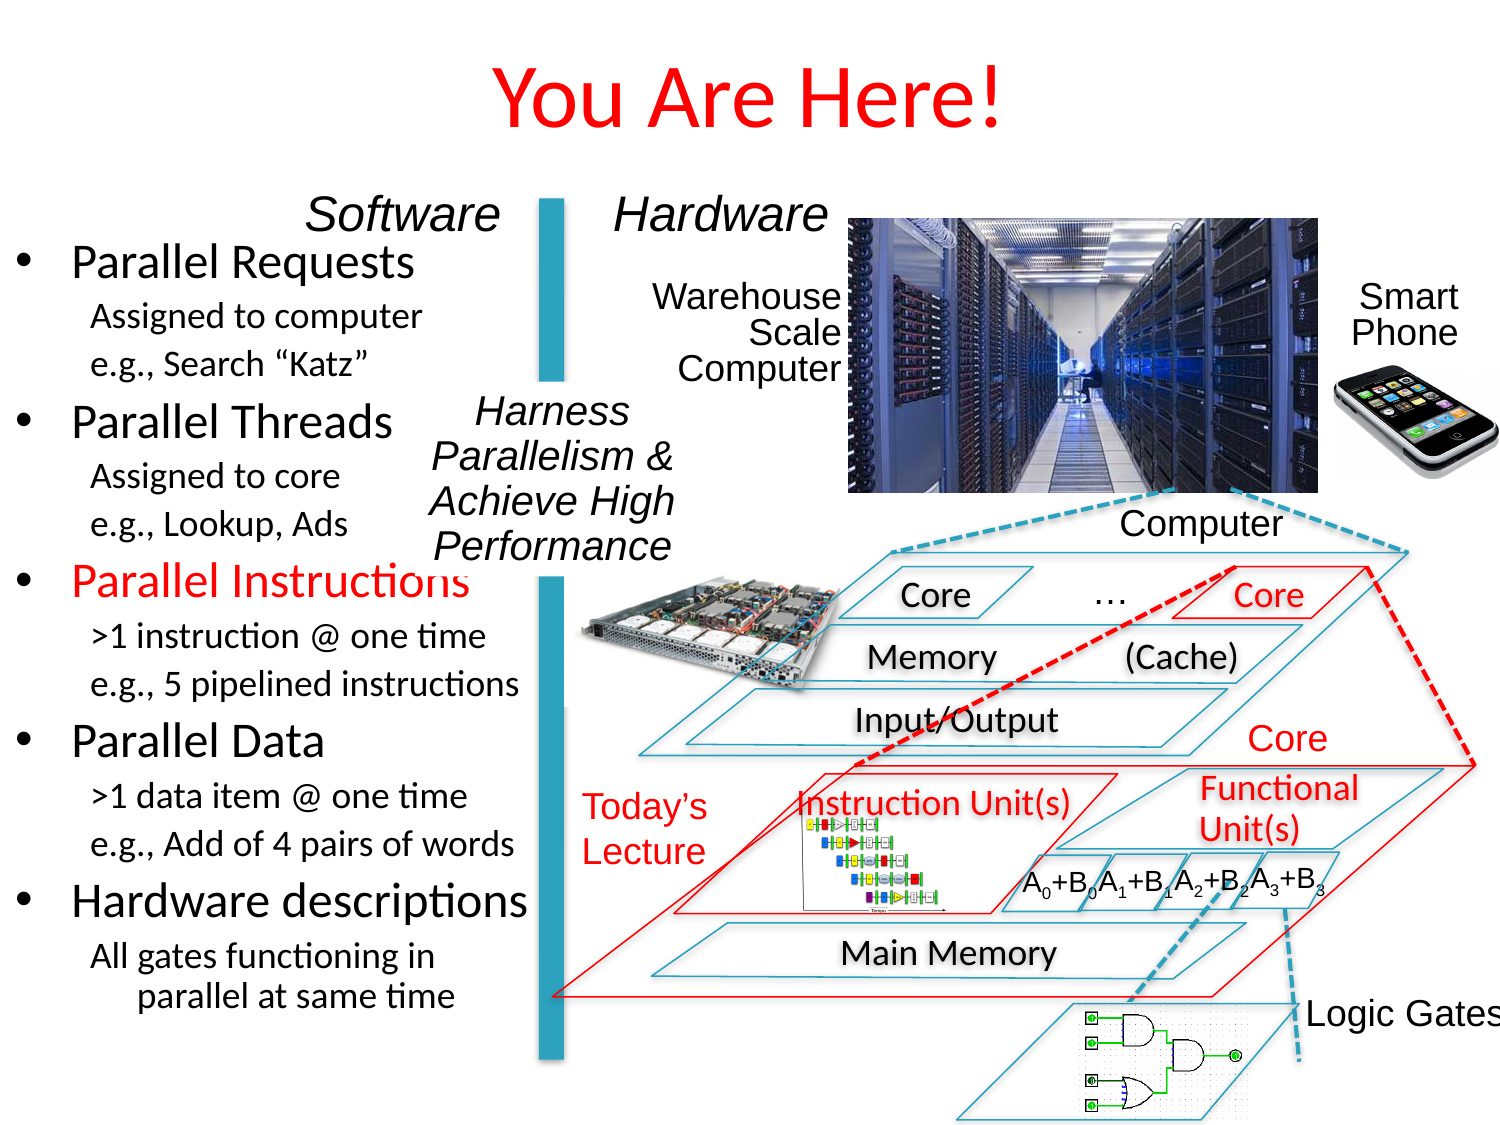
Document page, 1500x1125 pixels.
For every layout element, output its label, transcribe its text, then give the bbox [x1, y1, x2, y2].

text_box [564, 488, 1409, 565]
picture [848, 218, 1318, 488]
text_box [956, 908, 1500, 1121]
table_cell 130W [124, 630, 537, 970]
title You Are Here! [75, 6, 1425, 194]
text_box Smart Phone [1336, 273, 1474, 360]
picture [1331, 363, 1500, 480]
list Parallel Requests Assigned to computer e.g., Search “Katz” Parallel Threads Assigned to core e.g., Lookup, Ads Parallel Instructions >1 instruction @ one time e.g., 5 pipelined instructions Parallel Data >1 data item @ one time e.g., Add of 4 pairs of words Hardware descriptions All gates functioning in parallel at same time [0, 227, 534, 970]
text_box Harness Parallelism & Achieve High Performance [414, 381, 691, 577]
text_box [551, 566, 1476, 998]
text_box Warehouse Scale Computer [595, 273, 843, 396]
text_box Software Hardware [289, 174, 845, 249]
